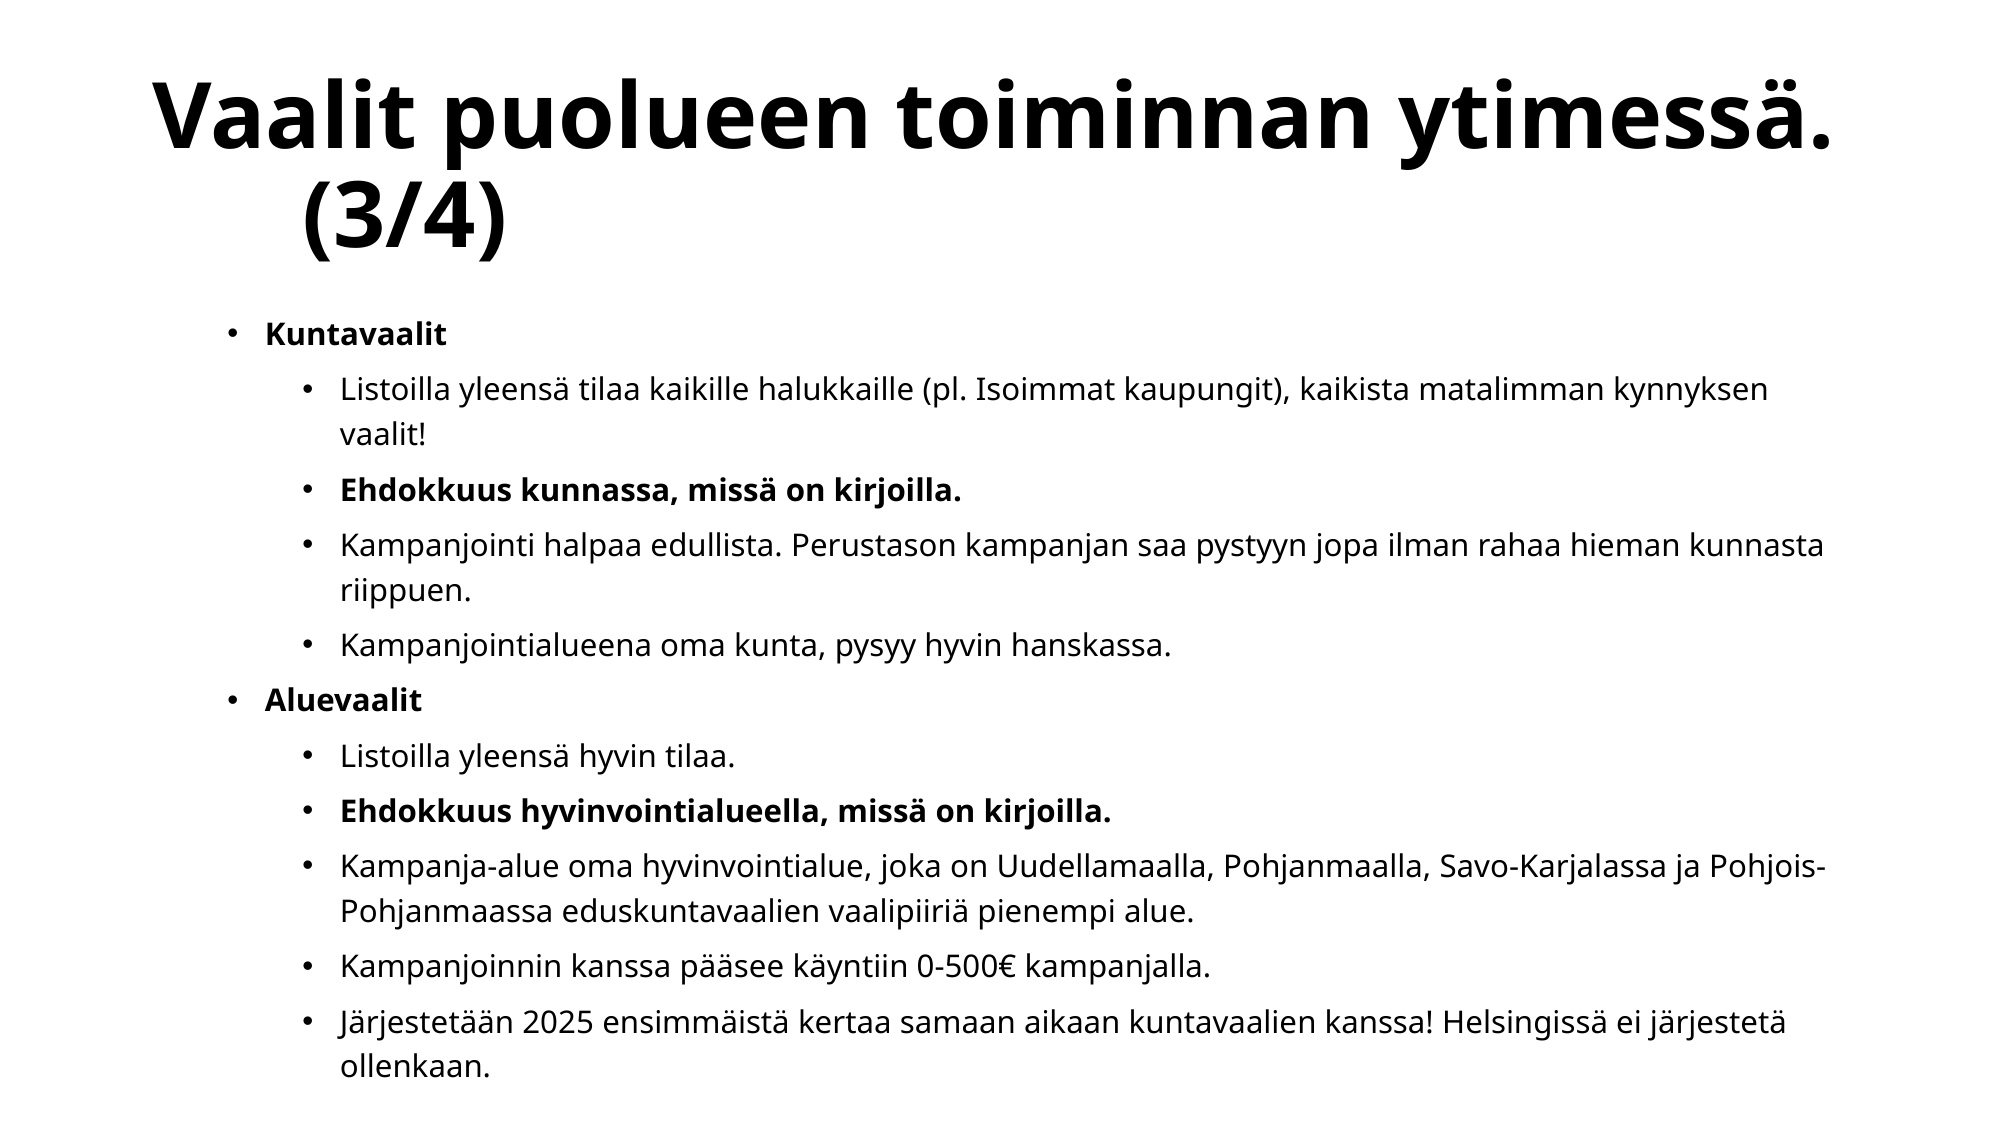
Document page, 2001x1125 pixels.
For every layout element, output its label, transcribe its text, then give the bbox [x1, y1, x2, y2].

list Kuntavaalit Listoilla yleensä tilaa kaikille halukkaille (pl. Isoimmat kaupungit), kaikista matalimman kynnyksen vaalit! Ehdokkuus kunnassa, missä on kirjoilla. Kampanjointi halpaa edullista. Perustason kampanjan saa pystyyn jopa ilman rahaa hieman kunnasta riippuen. Kampanjointialueena oma kunta, pysyy hyvin hanskassa. Aluevaalit Listoilla yleensä hyvin tilaa. Ehdokkuus hyvinvointialueella, missä on kirjoilla. Kampanja-alue oma hyvinvointialue, joka on Uudellamaalla, Pohjanmaalla, Savo-Karjalassa ja Pohjois-Pohjanmaassa eduskuntavaalien vaalipiiriä pienempi alue. Kampanjoinnin kanssa pääsee käyntiin 0-500€ kampanjalla. Järjestetään 2025 ensimmäistä kertaa samaan aikaan kuntavaalien kanssa! Helsingissä ei järjestetä ollenkaan. [137, 299, 1863, 1014]
title Vaalit puolueen toiminnan ytimessä. (3/4) [137, 59, 1863, 278]
